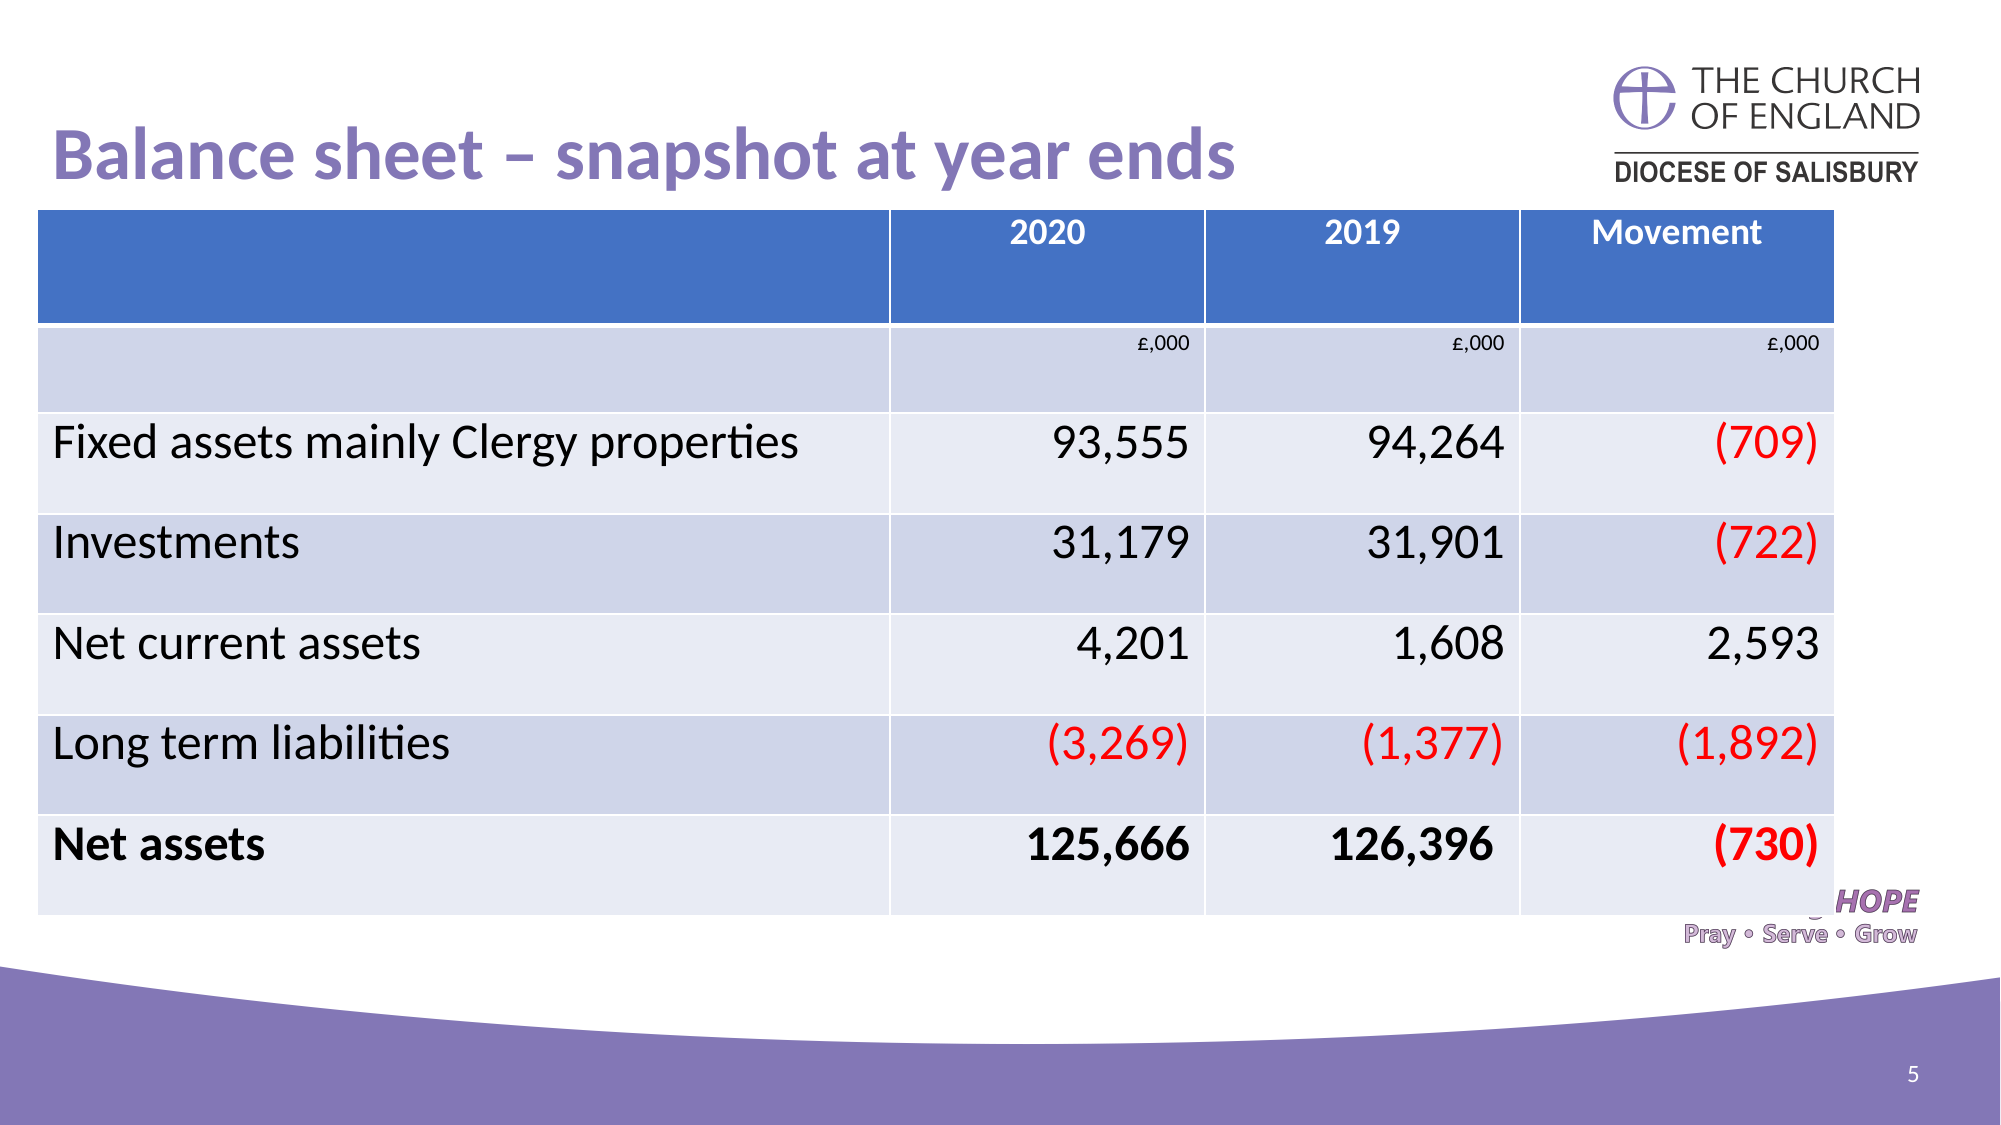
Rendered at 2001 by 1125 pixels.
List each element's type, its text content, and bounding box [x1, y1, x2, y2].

table_cell 93,555 [891, 414, 1204, 513]
picture [0, 0, 2001, 1125]
table_cell 31,179 [891, 515, 1204, 613]
table_cell 126,396 [1206, 816, 1519, 915]
slide_number 5 [1412, 1042, 1935, 1103]
table_cell £,000 [891, 328, 1204, 412]
table_header Movement [1521, 210, 1834, 323]
title Balance sheet – snapshot at year ends [37, 59, 1569, 208]
table_cell (1,377) [1206, 716, 1519, 814]
table_cell (3,269) [891, 716, 1204, 814]
table_cell 4,201 [891, 615, 1204, 714]
table_cell Net current assets [38, 615, 889, 714]
table_cell Fixed assets mainly Clergy properties [38, 414, 889, 513]
table_cell 125,666 [891, 816, 1204, 915]
table_cell [38, 328, 889, 412]
table_cell 94,264 [1206, 414, 1519, 513]
table_cell (730) [1521, 816, 1834, 915]
table_header [38, 210, 889, 323]
table_cell (1,892) [1521, 716, 1834, 814]
table_cell £,000 [1521, 328, 1834, 412]
table_header 2020 [891, 210, 1204, 323]
table_cell (709) [1521, 414, 1834, 513]
table_cell Investments [38, 515, 889, 613]
table_cell 1,608 [1206, 615, 1519, 714]
table_cell Long term liabilities [38, 716, 889, 814]
table_cell £,000 [1206, 328, 1519, 412]
table_cell 2,593 [1521, 615, 1834, 714]
table_header 2019 [1206, 210, 1519, 323]
table_cell 31,901 [1206, 515, 1519, 613]
table_cell (722) [1521, 515, 1834, 613]
table_cell Net assets [38, 816, 889, 915]
